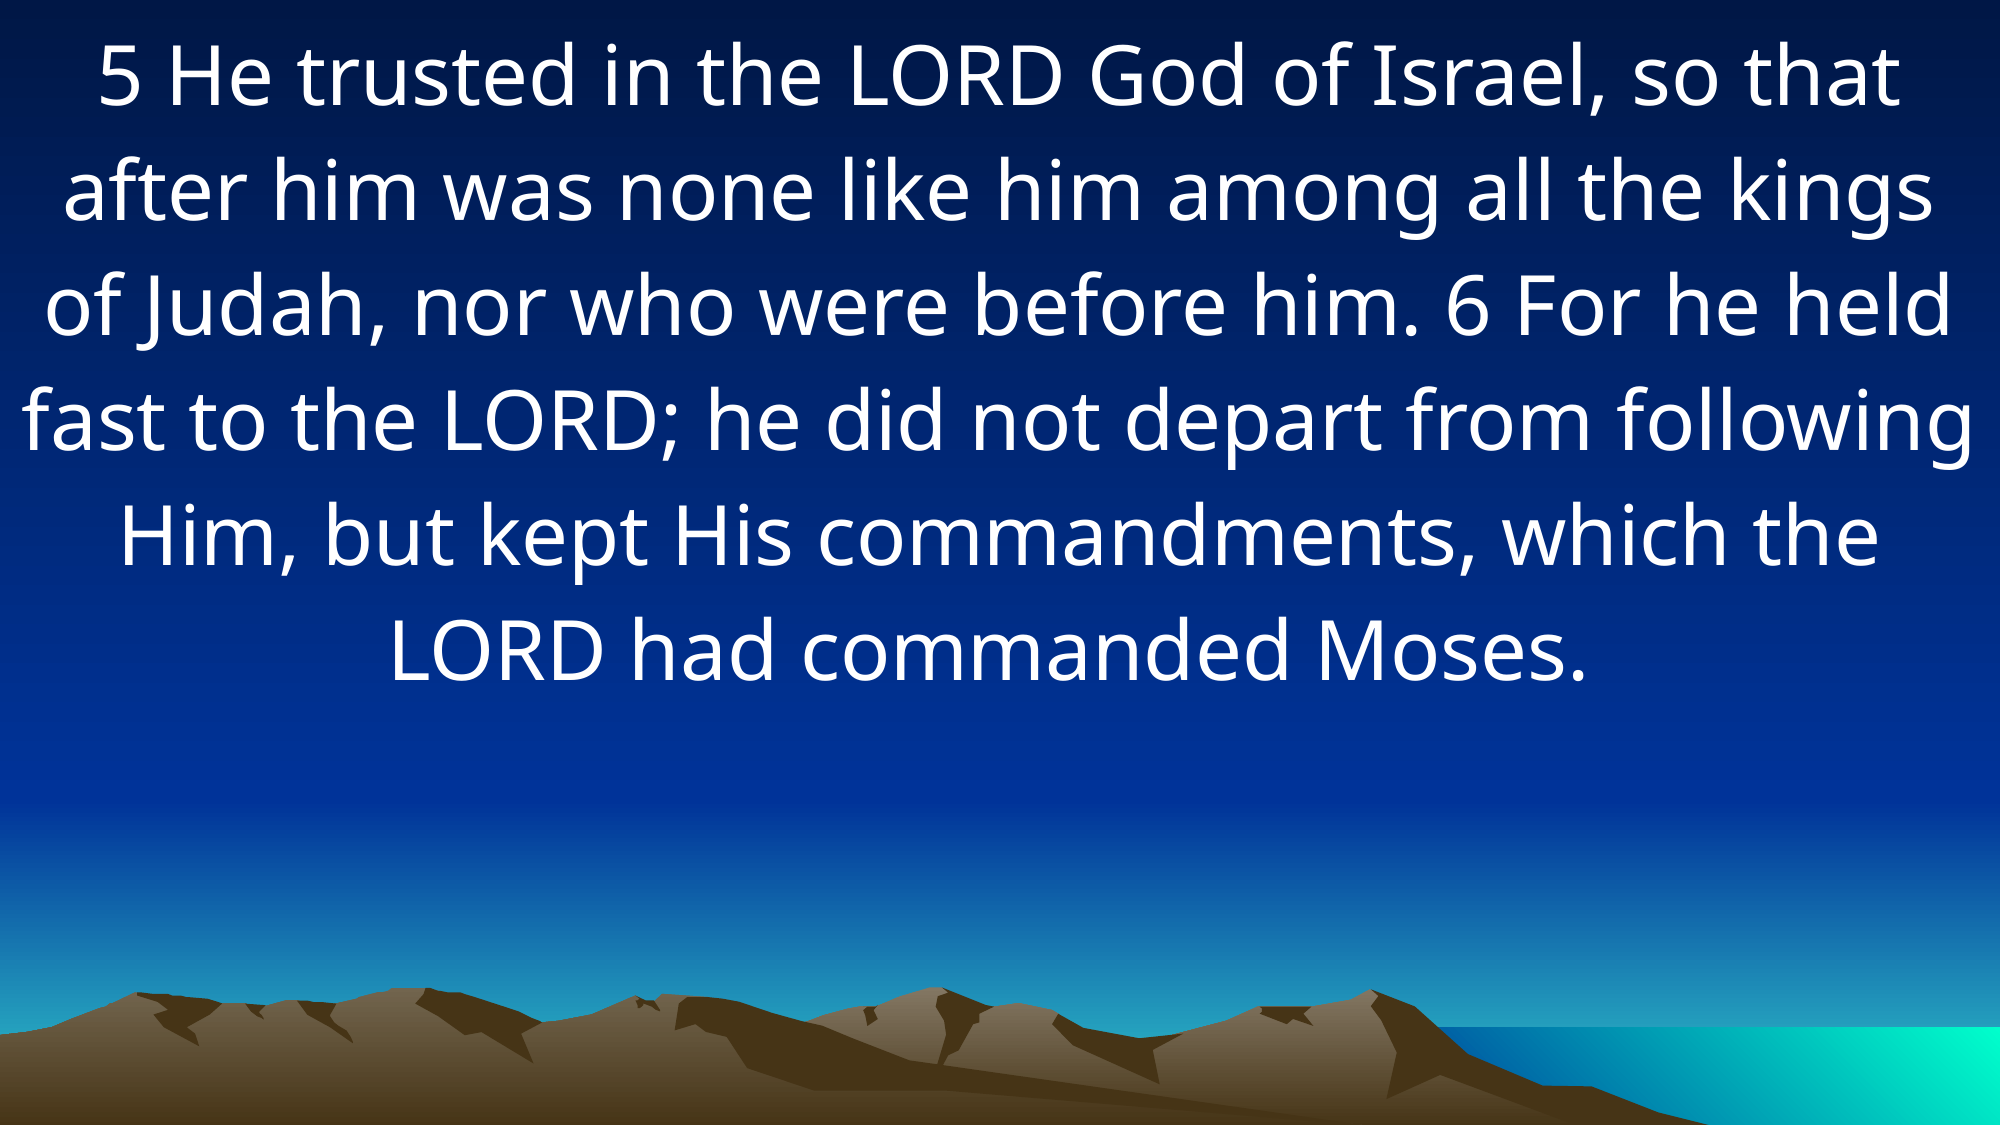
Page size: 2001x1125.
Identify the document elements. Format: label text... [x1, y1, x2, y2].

text_box 5 He trusted in the LORD God of Israel, so that after him was none like him among all the kings of Judah, nor who were before him. 6 For he held fast to the LORD; he did not depart from following Him, but kept His commandments, which the LORD had commanded Moses. [0, 0, 2000, 988]
